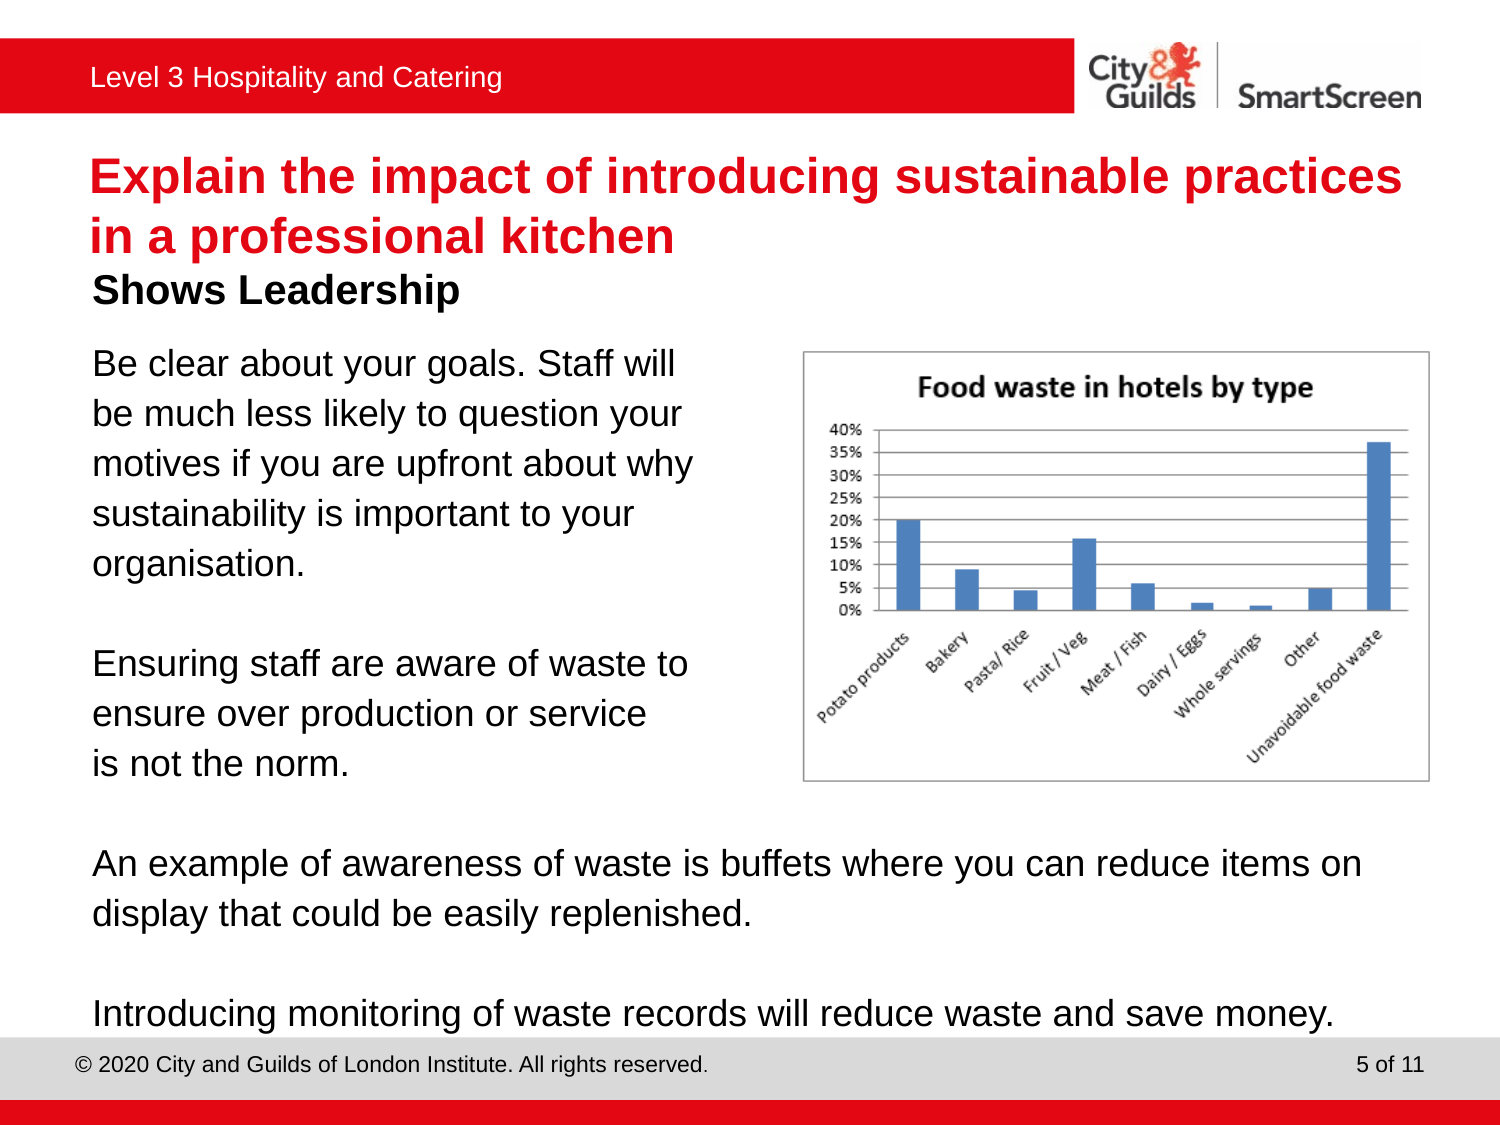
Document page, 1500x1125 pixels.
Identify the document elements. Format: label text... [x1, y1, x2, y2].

picture [1089, 42, 1421, 108]
picture [785, 336, 1437, 789]
list Shows Leadership Be clear about your goals. Staff will be much less likely to question your motives if you are upfront about why sustainability is important to your organisation. Ensuring staff are aware of waste to ensure over production or service is not the norm. An example of awareness of waste is buffets where you can reduce items on display that could be easily replenished. Introducing monitoring of waste records will reduce waste and save money. [76, 255, 1426, 959]
title Explain the impact of introducing sustainable practices in a professional kitchen [73, 172, 1423, 236]
